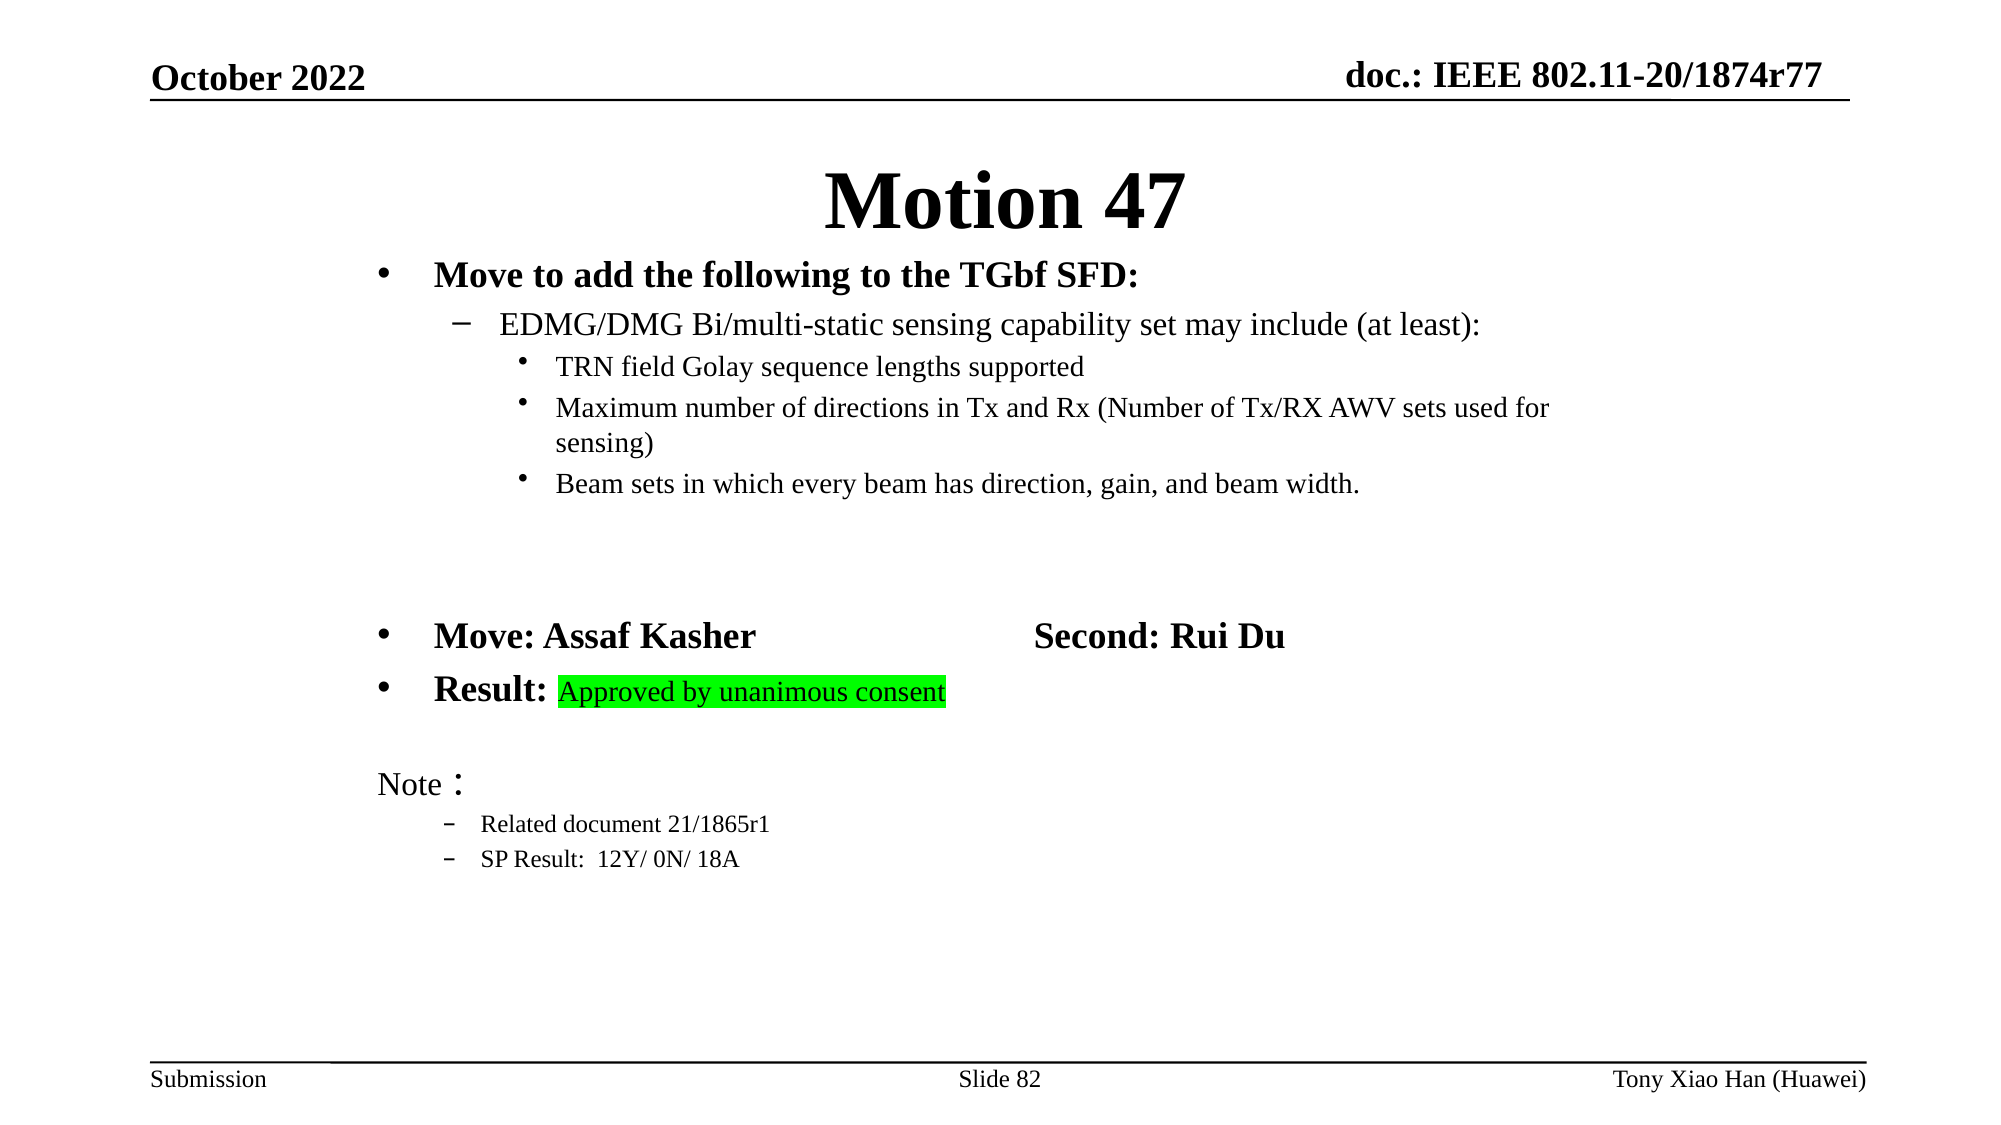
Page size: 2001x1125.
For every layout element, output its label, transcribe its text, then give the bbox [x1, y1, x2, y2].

text_box Move to add the following to the TGbf SFD: EDMG/DMG Bi/multi-static sensing capability set may include (at least): TRN field Golay sequence lengths supported Maximum number of directions in Tx and Rx (Number of Tx/RX AWV sets used for sensing) Beam sets in which every beam has direction, gain, and beam width. Move: Assaf Kasher Second: Rui Du Result: Approved by unanimous consent Note： Related document 21/1865r1 SP Result: 12Y/ 0N/ 18A [362, 212, 1638, 900]
text_box Motion 47 [368, 137, 1644, 275]
